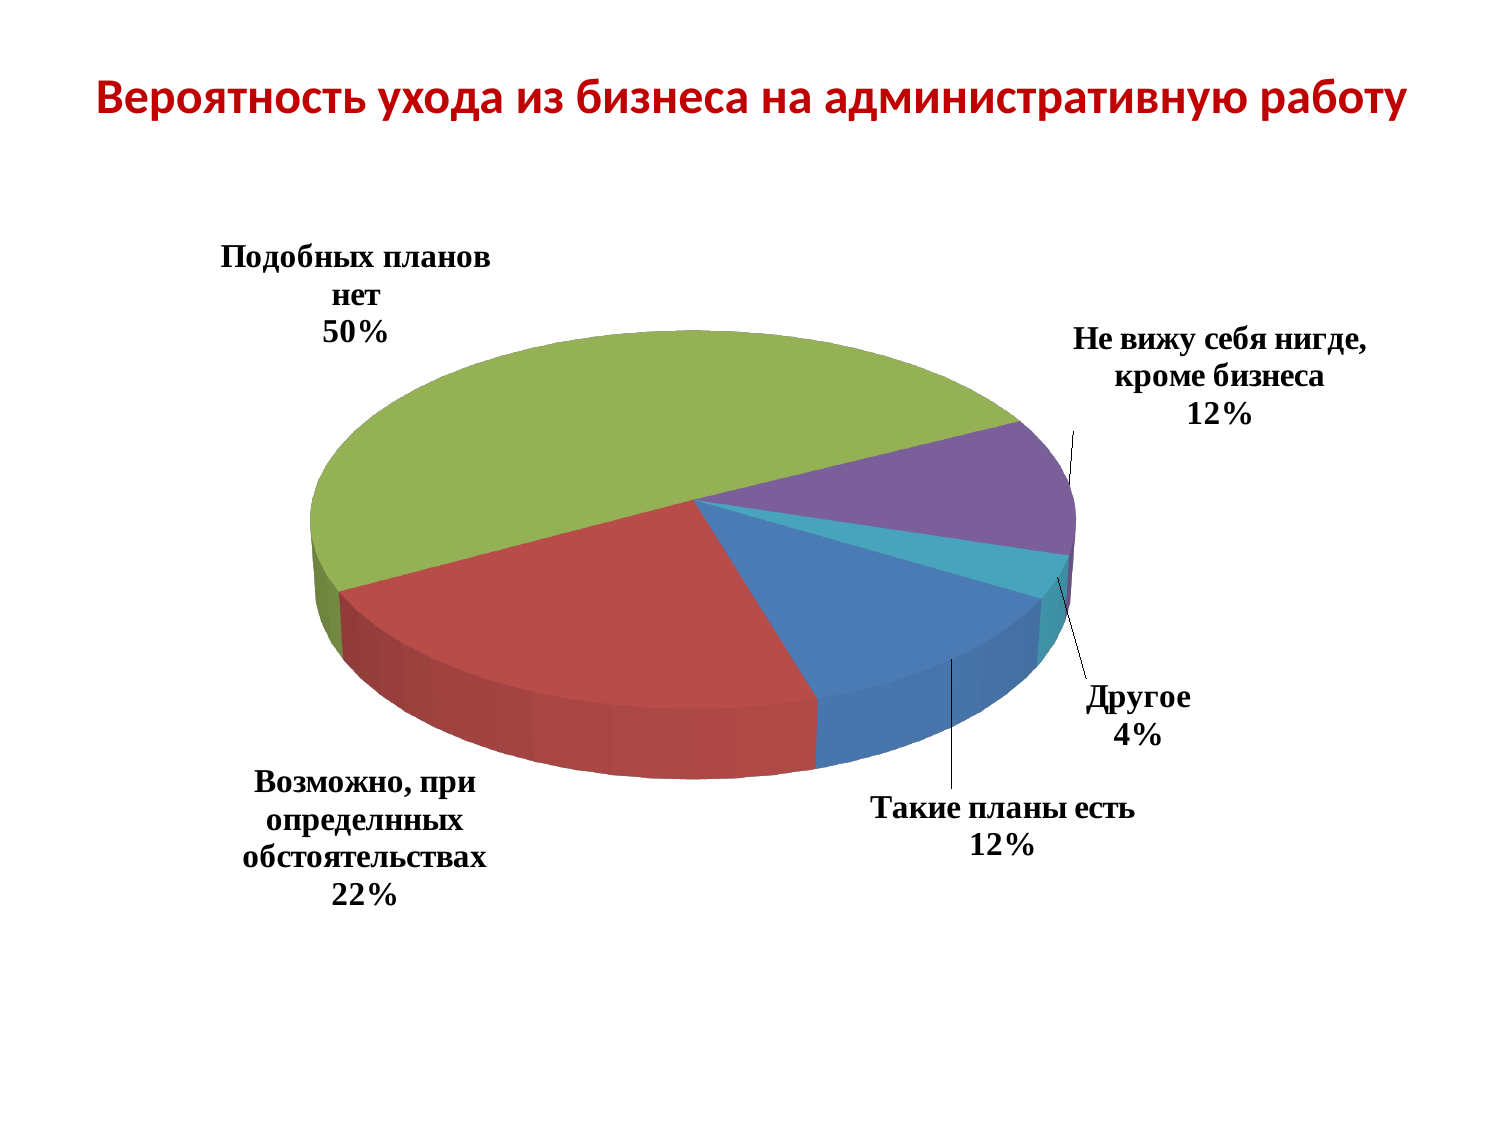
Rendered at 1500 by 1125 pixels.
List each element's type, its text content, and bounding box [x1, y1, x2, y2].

chart [17, 172, 1477, 1107]
title Вероятность ухода из бизнеса на административную работу [0, 0, 1500, 188]
